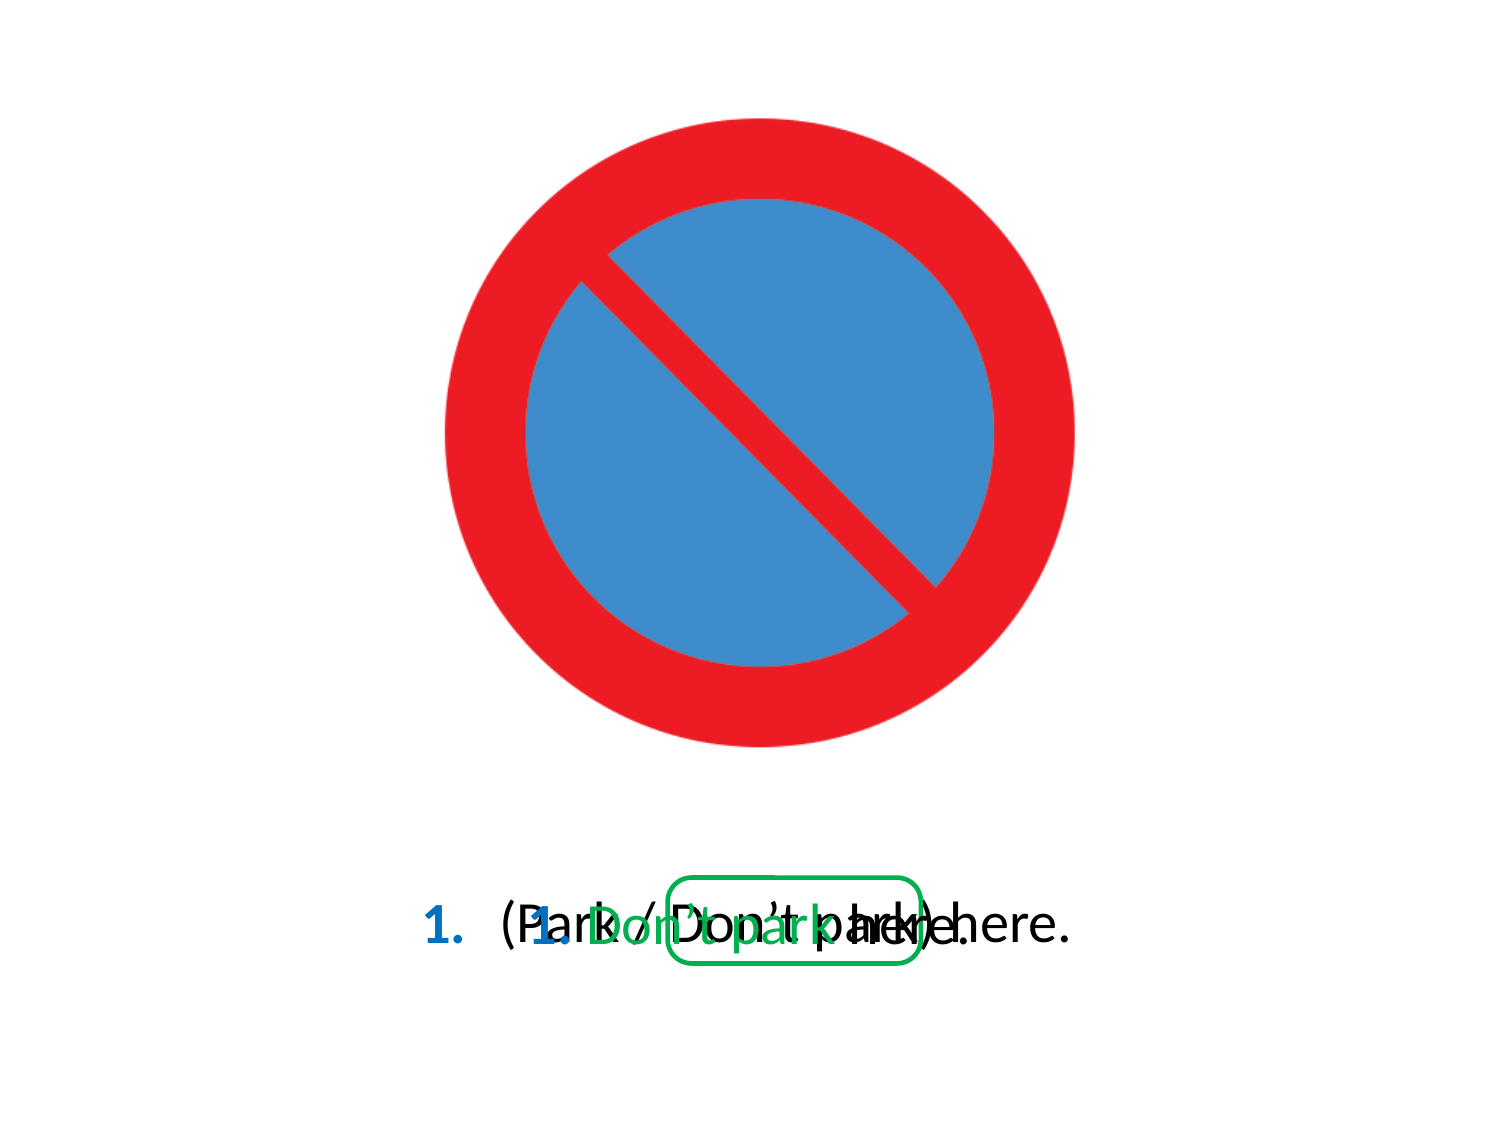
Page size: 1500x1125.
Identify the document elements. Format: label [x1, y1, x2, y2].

picture [399, 87, 1101, 782]
text_box [406, 876, 1094, 964]
